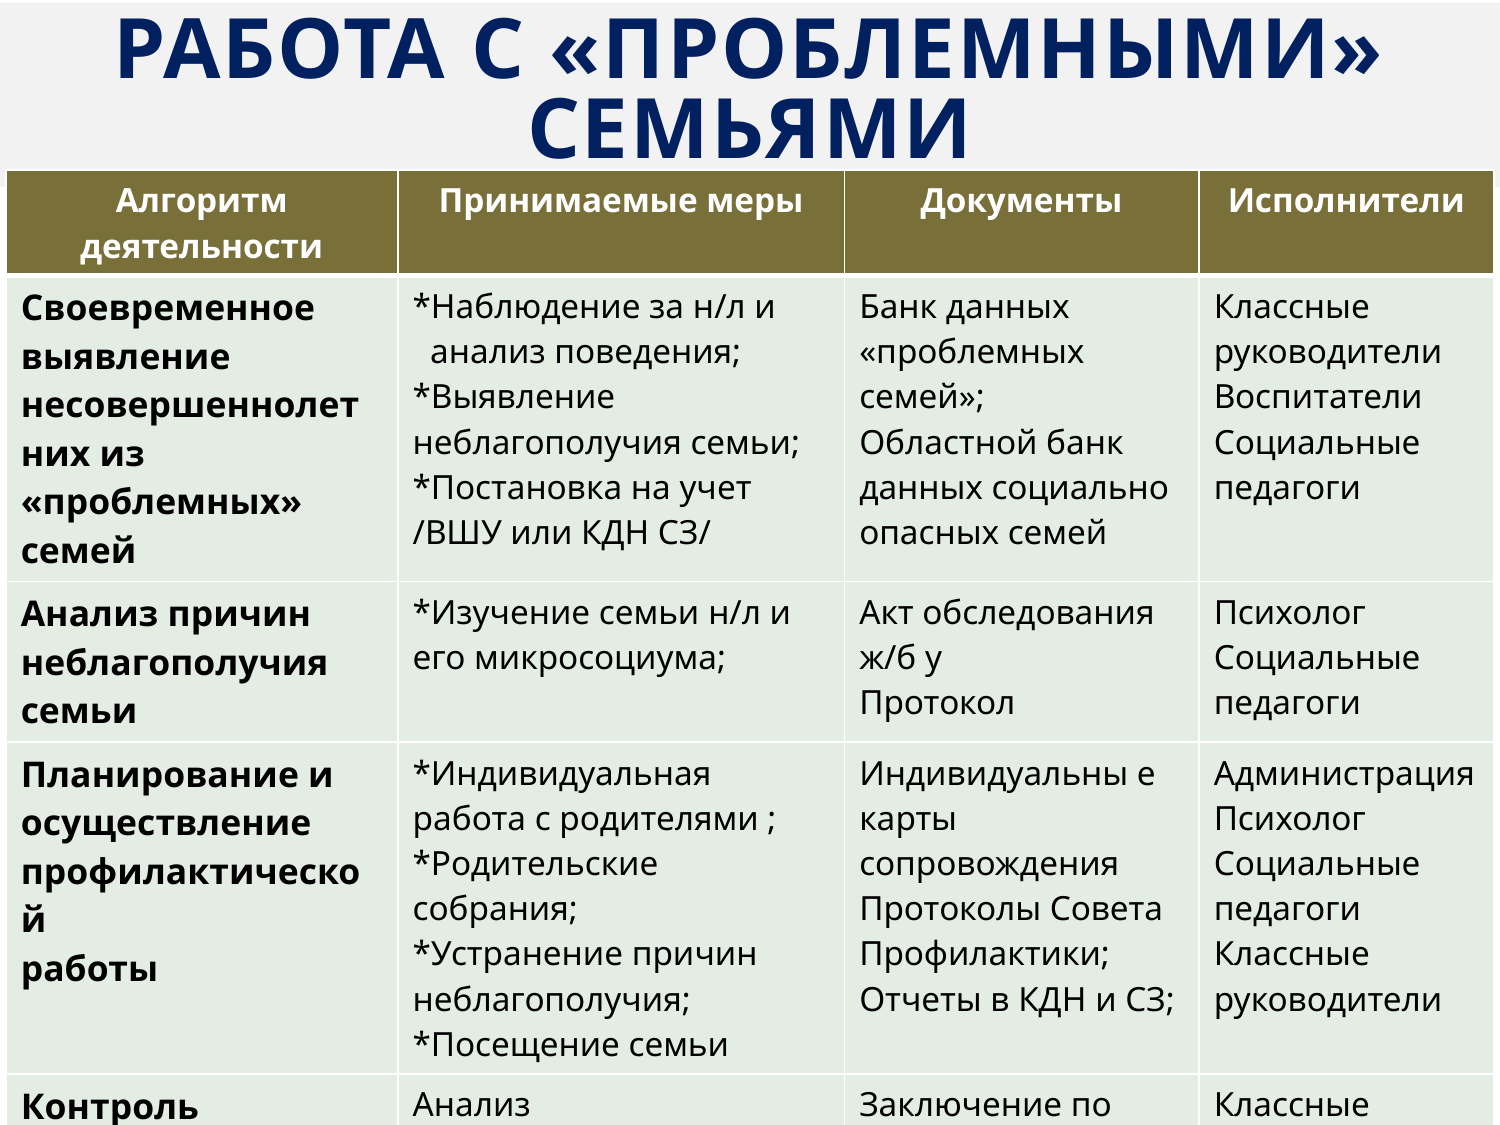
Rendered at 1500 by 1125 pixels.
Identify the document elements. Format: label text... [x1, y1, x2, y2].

table_cell Психолог Социальные педагоги [1200, 582, 1493, 741]
table_cell Планирование и осуществление профилактической работы [7, 743, 397, 1073]
table_cell *Наблюдение за н/л и анализ поведения; *Выявление неблагополучия семьи; *Постановка на учет /ВШУ или КДН СЗ/ [399, 278, 844, 581]
table_cell Индивидуальны е карты сопровождения Протоколы Совета Профилактики; Отчеты в КДН и СЗ; [845, 743, 1198, 1073]
table_cell Администрация Психолог Социальные педагоги Классные руководители [1200, 743, 1493, 1073]
table_cell Анализ - посещаемости; - внешнего вида; - Психологического состояния н/л [399, 1075, 844, 1125]
table_header Документы [845, 171, 1198, 273]
table_cell Своевременное выявление несовершеннолетних из «проблемных» семей [7, 278, 397, 581]
table_cell Классные руководители Социальные педагоги Психолог [1200, 1075, 1493, 1125]
table_header Алгоритм деятельности [7, 171, 397, 273]
table_header Принимаемые меры [399, 171, 844, 273]
table_cell Контроль благополучия несовершеннолетнего [7, 1075, 397, 1125]
table_cell *Изучение семьи н/л и его микросоциума; [399, 582, 844, 741]
table_cell Банк данных «проблемных семей»; Областной банк данных социально опасных семей [845, 278, 1198, 581]
table_cell *Индивидуальная работа с родителями ; *Родительские собрания; *Устранение причин неблагополучия; *Посещение семьи [399, 743, 844, 1073]
title Работа с «проблемными» семьями [0, 2, 1500, 187]
table_cell Заключение по итогам профилактической работы [845, 1075, 1198, 1125]
table_cell Акт обследования ж/б у Протокол [845, 582, 1198, 741]
table_cell Классные руководители Воспитатели Социальные педагоги [1200, 278, 1493, 581]
table_cell Анализ причин неблагополучия семьи [7, 582, 397, 741]
table_header Исполнители [1200, 171, 1493, 273]
